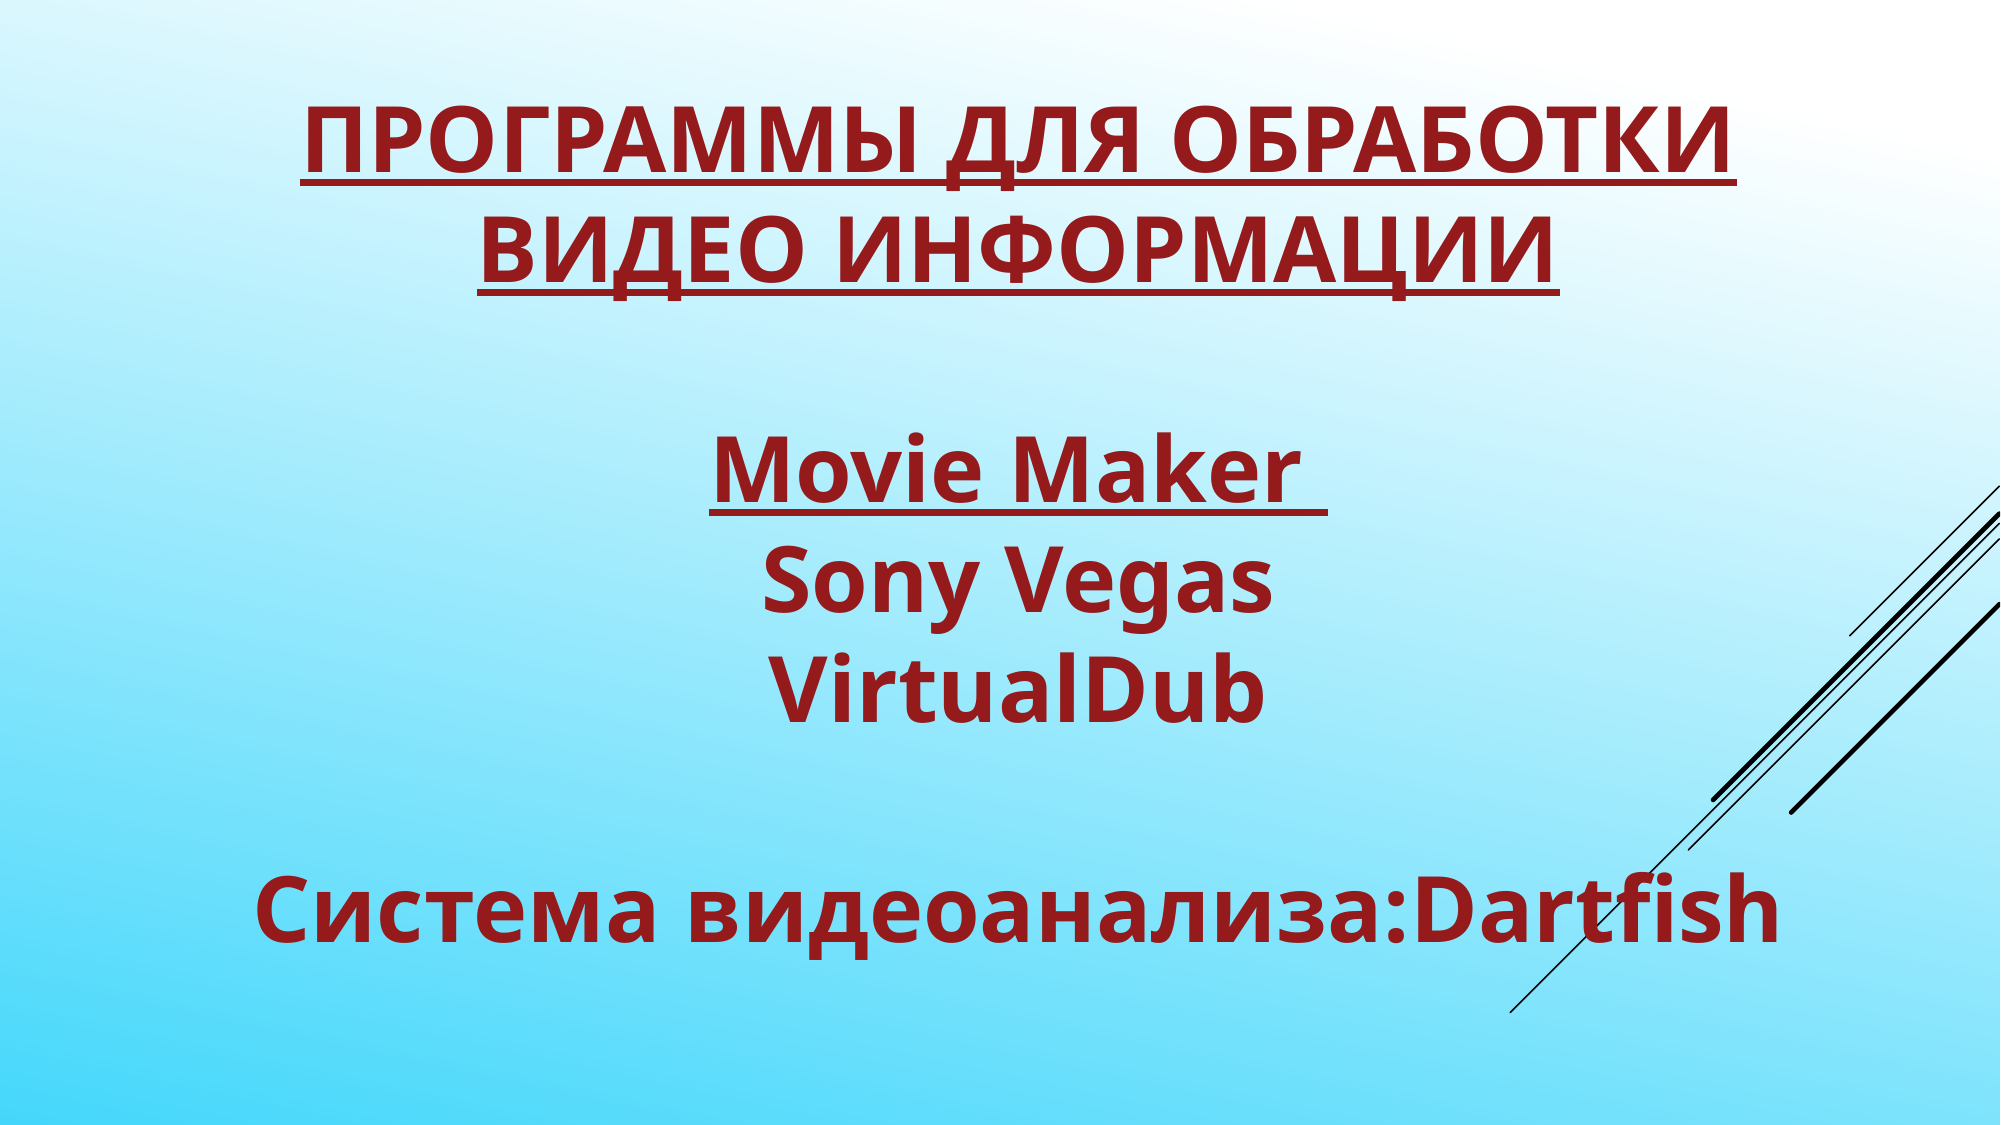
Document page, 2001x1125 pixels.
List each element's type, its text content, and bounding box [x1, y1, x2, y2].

text_box ПРОГРАММЫ ДЛЯ ОБРАБОТКИ ВИДЕО ИНФОРМАЦИИ Movie Maker Sony Vegas VirtualDub Система видеоанализа:Dartfish [190, 73, 1847, 968]
